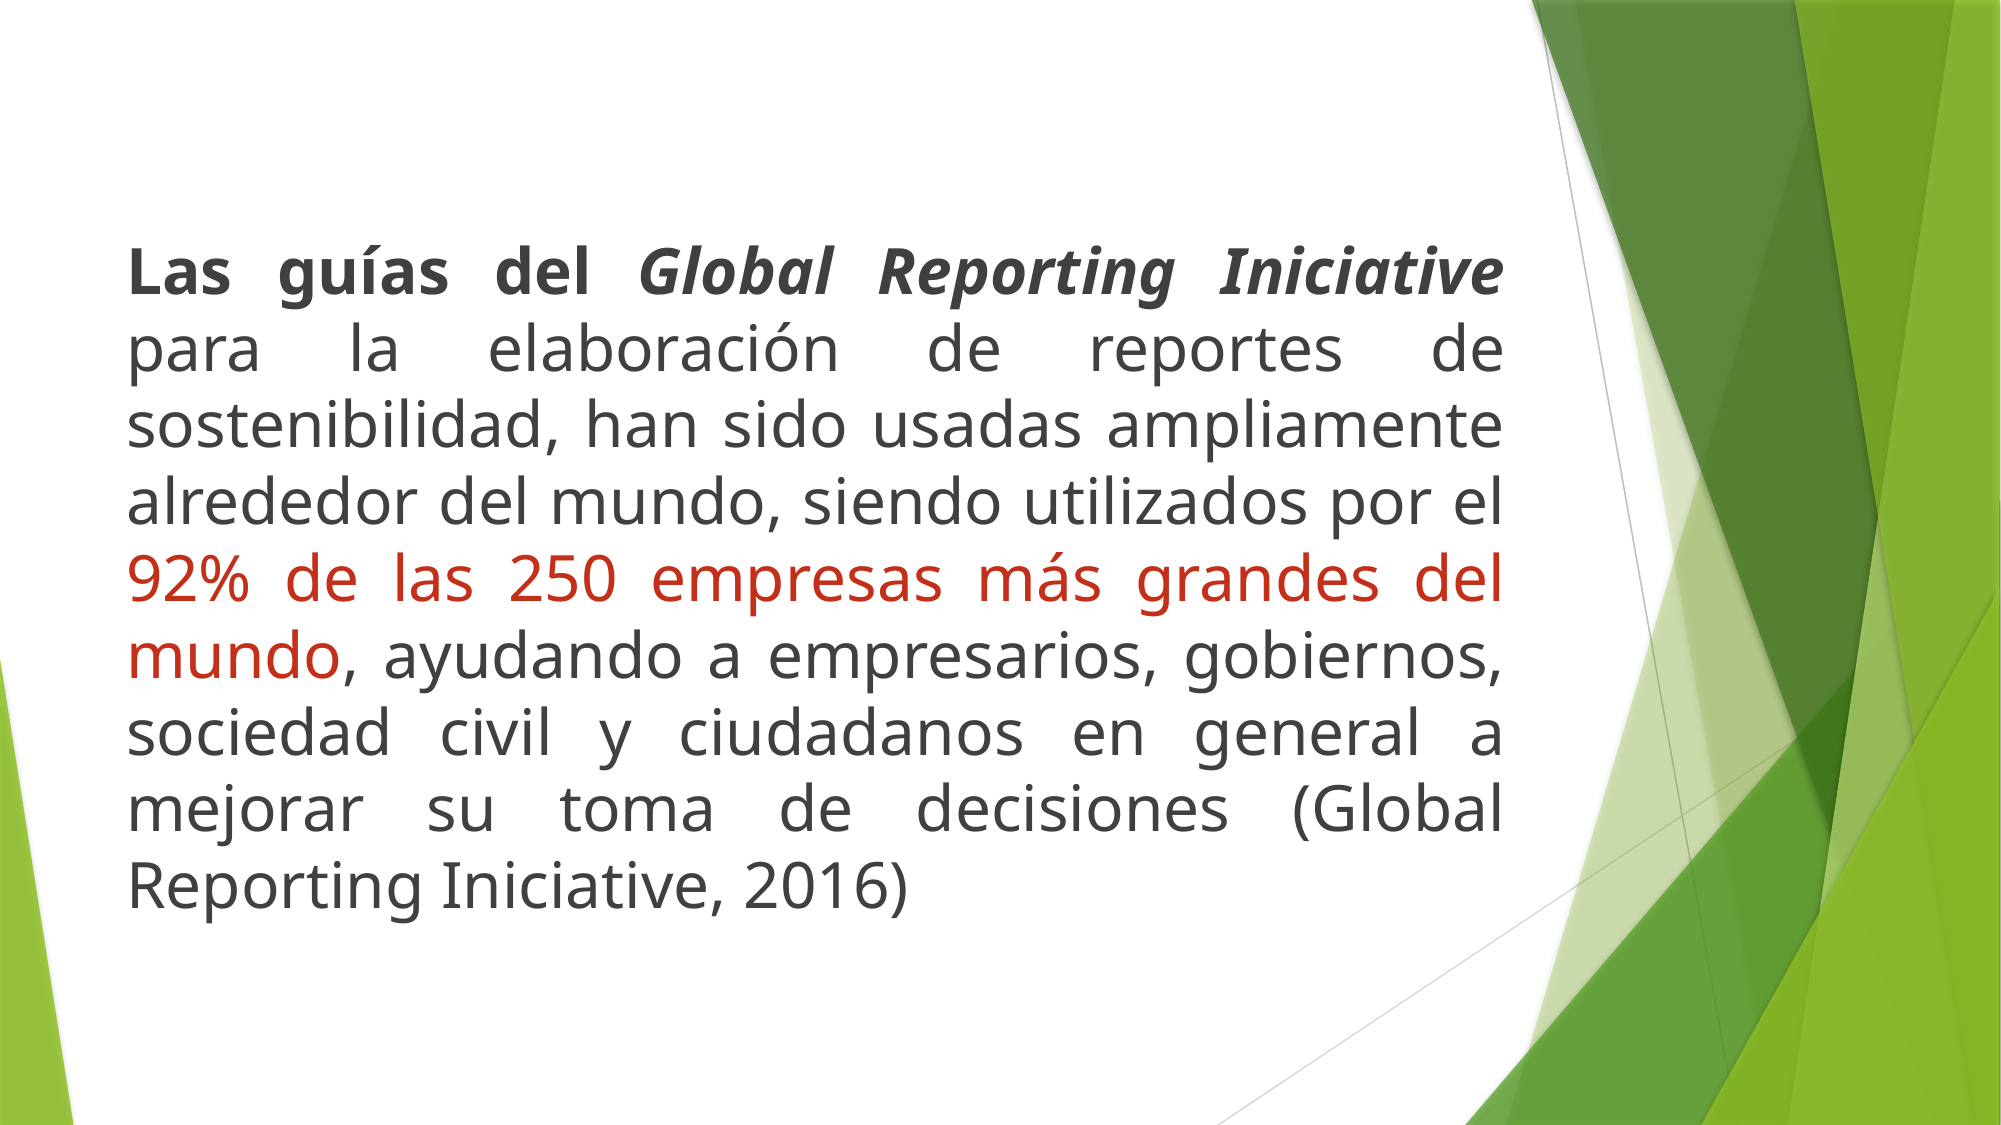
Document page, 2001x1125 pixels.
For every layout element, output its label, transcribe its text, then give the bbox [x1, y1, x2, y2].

list Las guías del Global Reporting Iniciative para la elaboración de reportes de sostenibilidad, han sido usadas ampliamente alrededor del mundo, siendo utilizados por el 92% de las 250 empresas más grandes del mundo, ayudando a empresarios, gobiernos, sociedad civil y ciudadanos en general a mejorar su toma de decisiones (Global Reporting Iniciative, 2016) [111, 222, 1522, 992]
